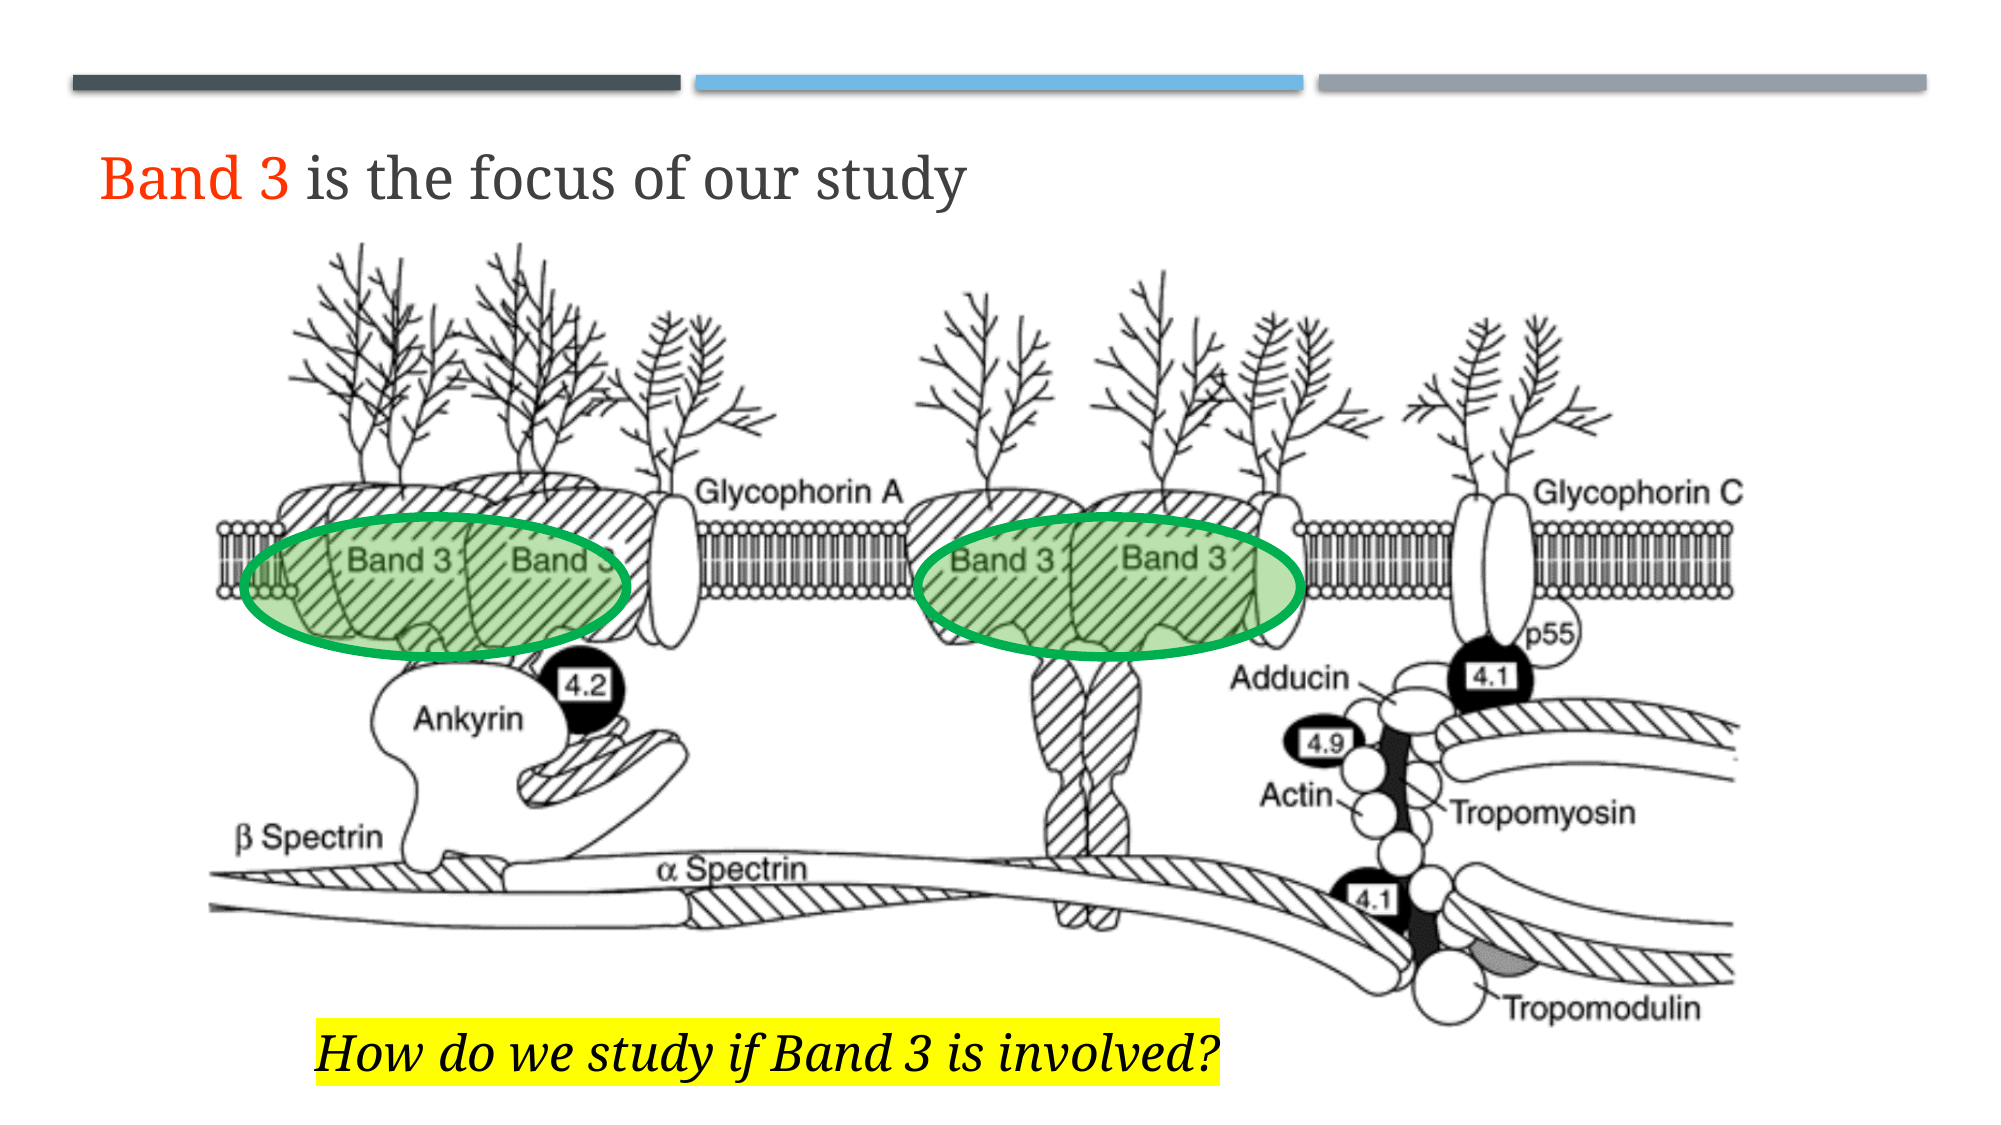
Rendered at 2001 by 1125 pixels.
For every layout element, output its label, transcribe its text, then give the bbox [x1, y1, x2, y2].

text_box How do we study if Band 3 is involved? [300, 1037, 1301, 1089]
title Band 3 is the focus of our study [84, 23, 1894, 219]
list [208, 242, 1745, 1029]
